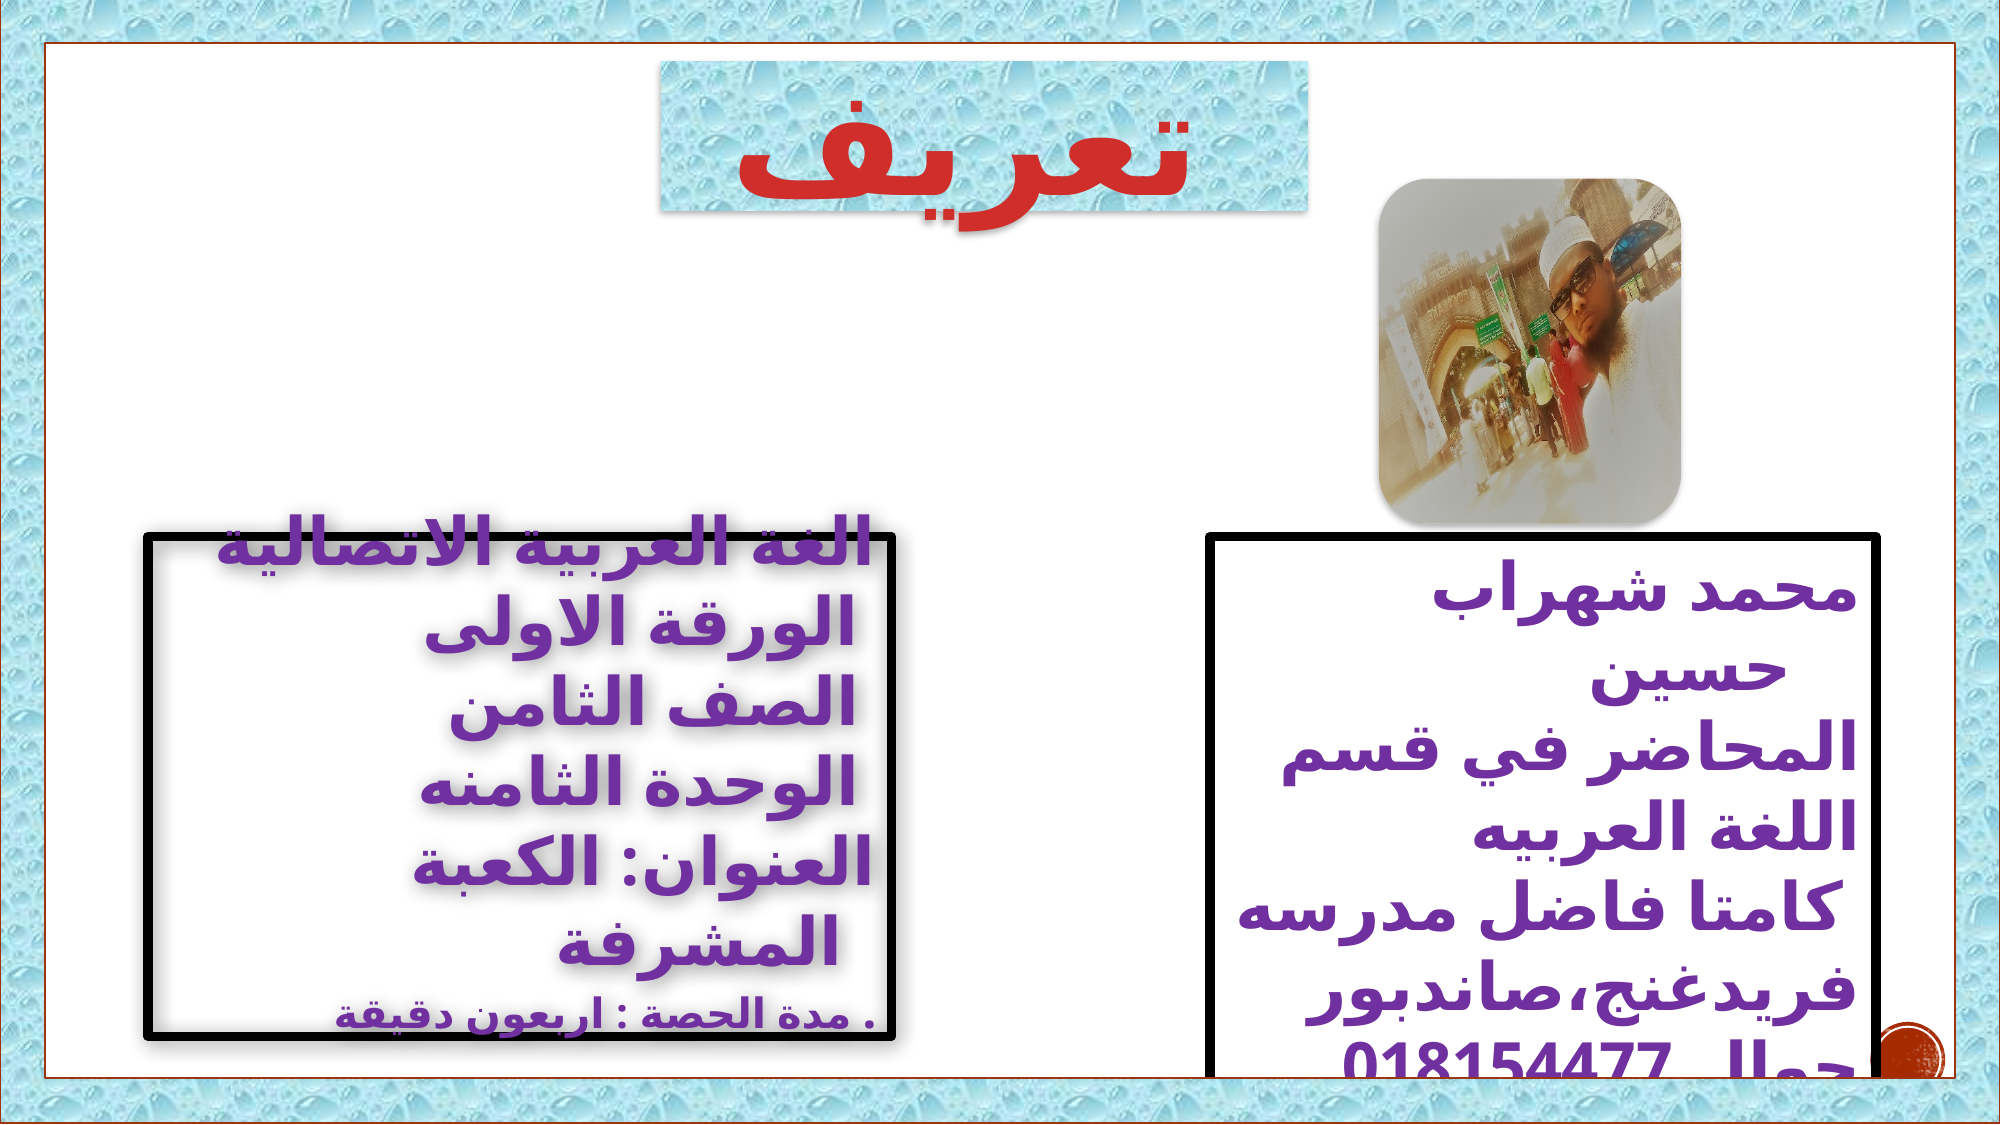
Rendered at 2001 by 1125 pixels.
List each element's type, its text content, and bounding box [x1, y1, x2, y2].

text_box تعريف [660, 61, 1309, 211]
text_box محمد شهراب حسين المحاضر في قسم اللغة العربيه كامتا فاضل مدرسه فريدغنج،صاندبور جوال 018154477 [1210, 536, 1876, 1077]
text_box [0, 0, 2000, 1124]
text_box [1377, 177, 1683, 525]
text_box الغة العربية الاتصالية الورقة الاولى الصف الثامن الوحدة الثامنه العنوان: الكعبة المشرفة مدة الحصة : اربعون دقيقة . [147, 536, 892, 1037]
